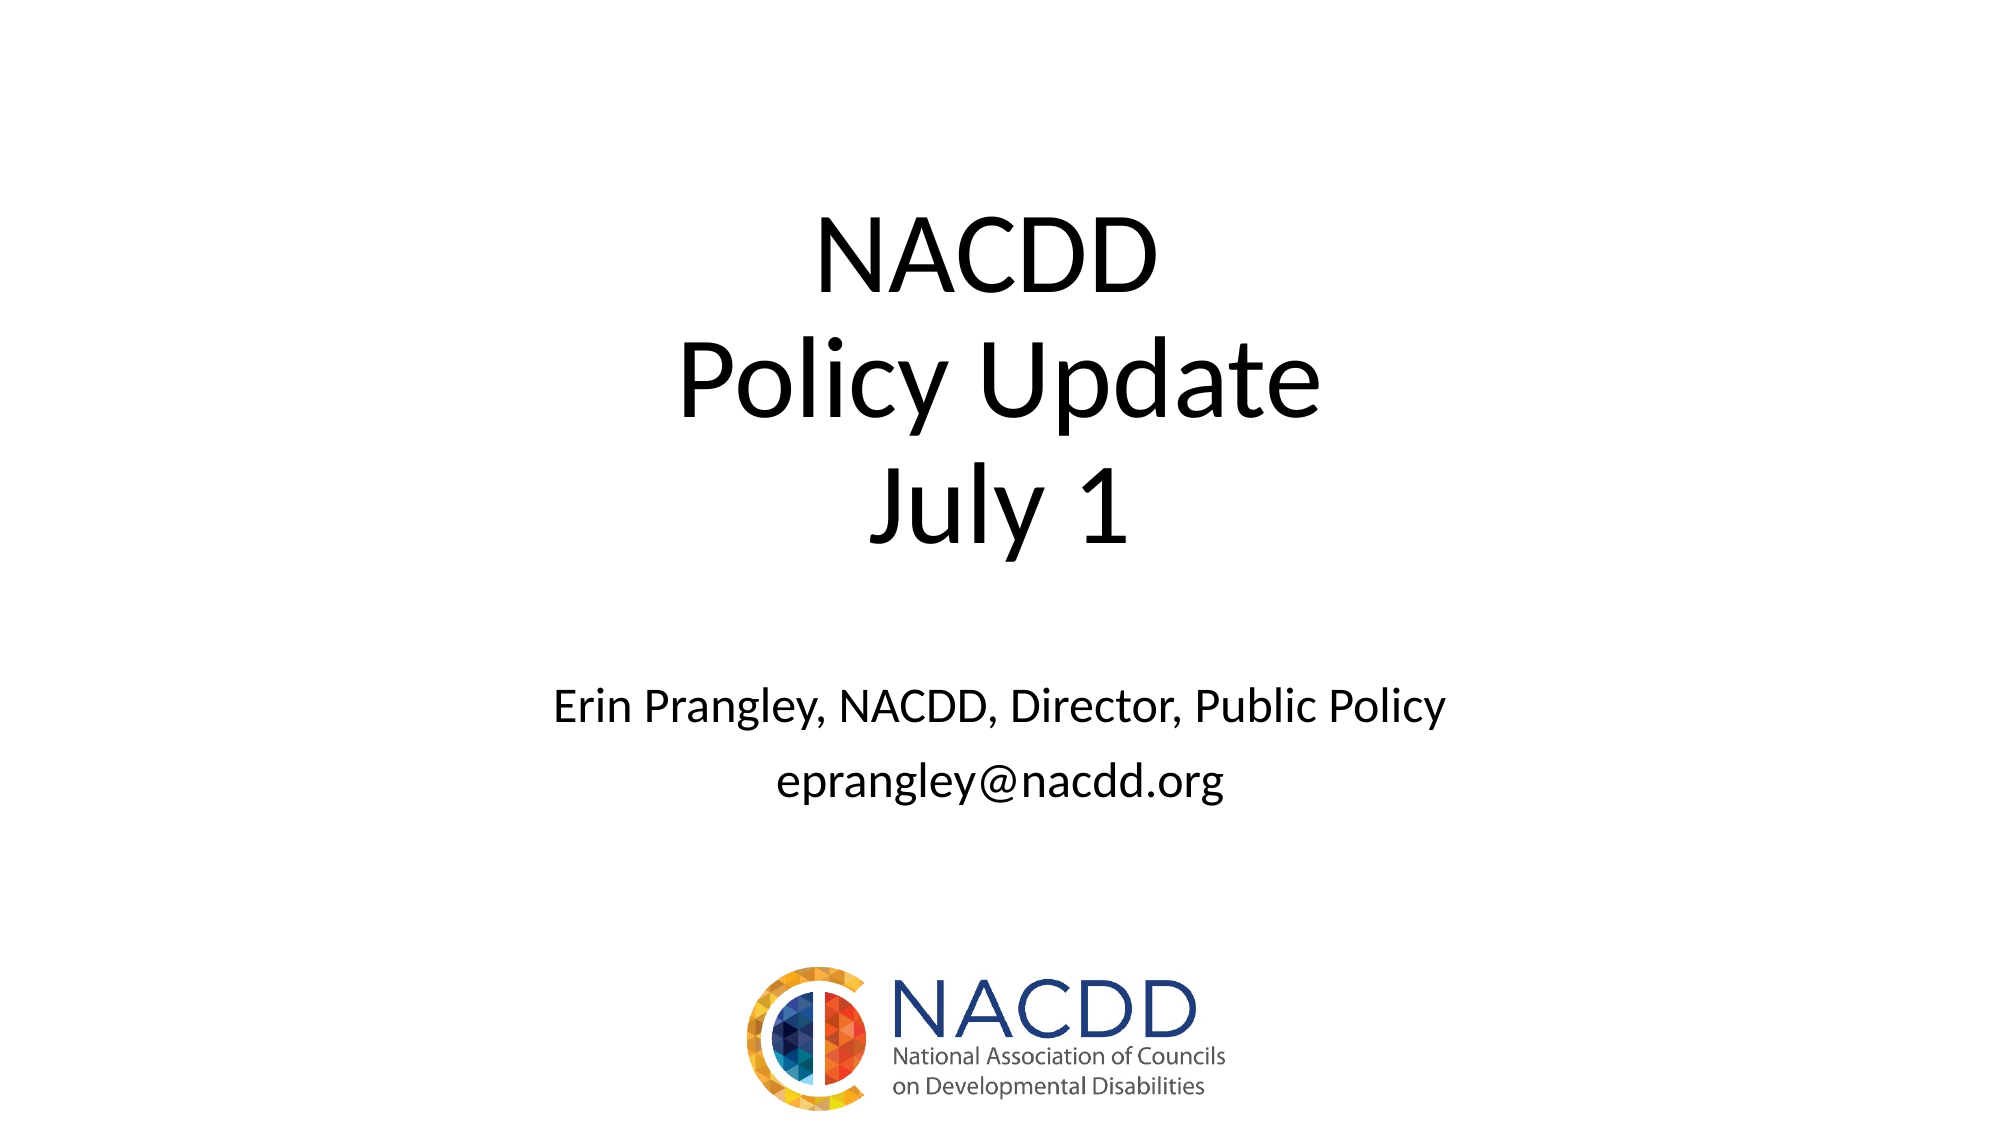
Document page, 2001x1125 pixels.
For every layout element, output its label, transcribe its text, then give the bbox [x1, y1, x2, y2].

picture [732, 952, 1239, 1125]
subtitle Erin Prangley, NACDD, Director, Public Policy eprangley@nacdd.org [249, 590, 1750, 863]
title NACDD Policy Update July 1 [249, 184, 1750, 576]
